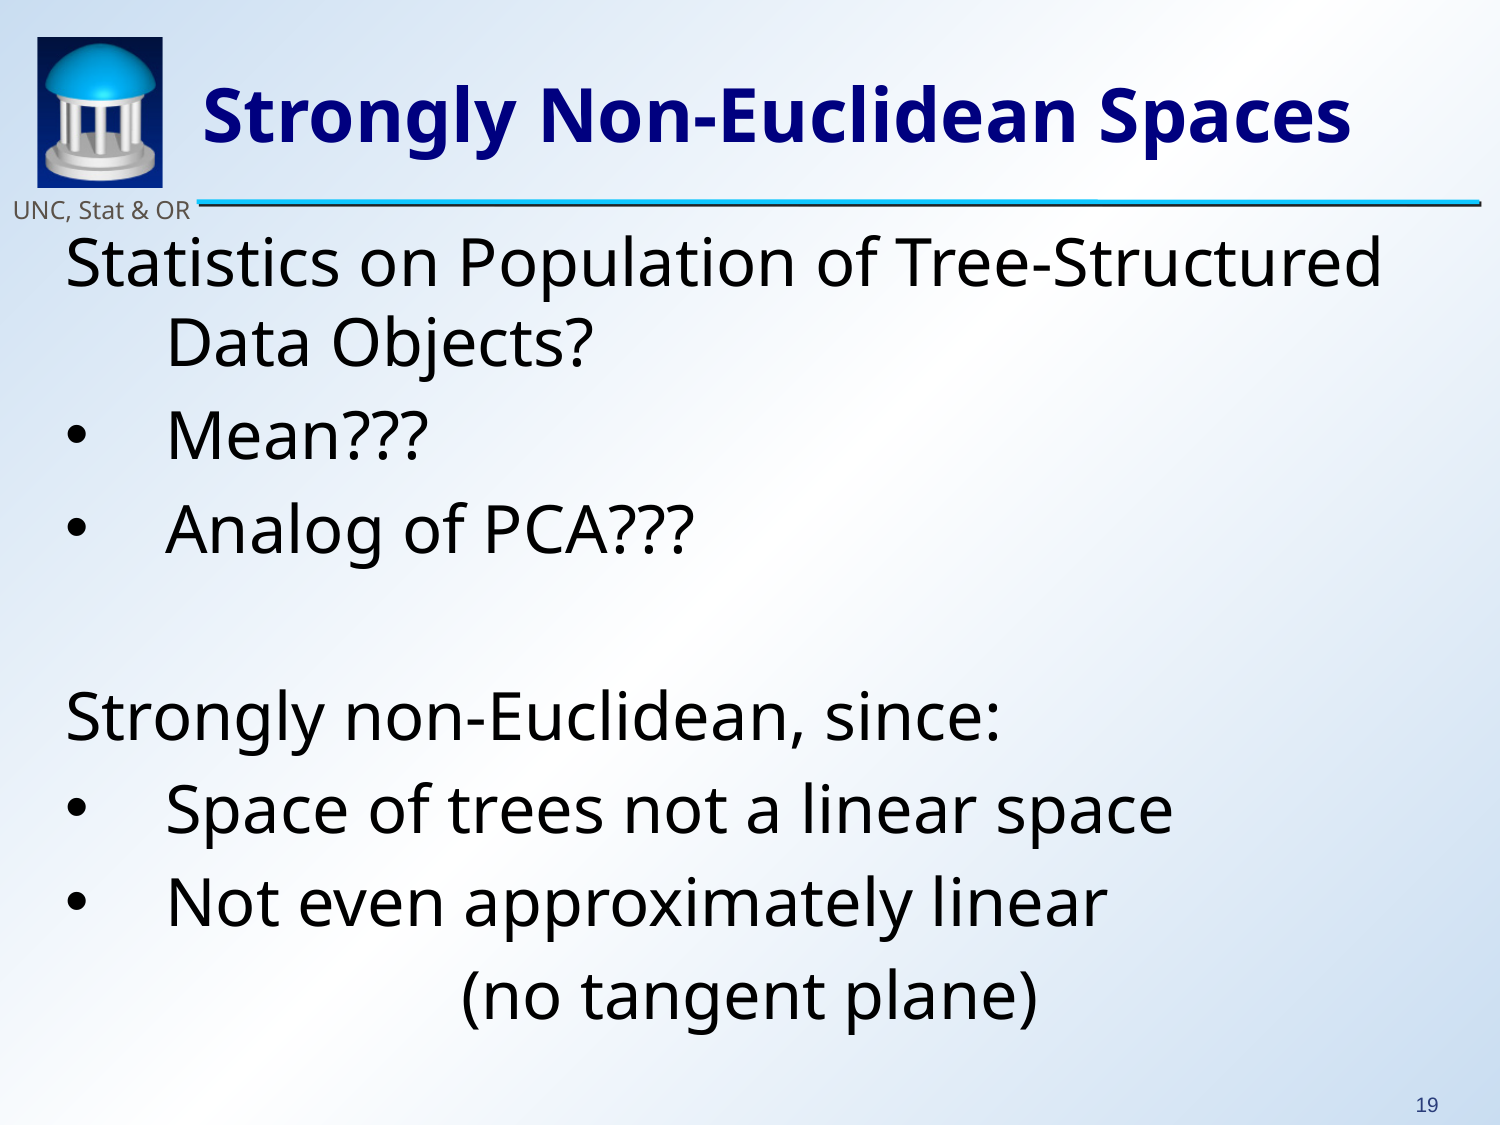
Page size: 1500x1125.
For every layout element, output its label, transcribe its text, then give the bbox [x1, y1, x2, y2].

title Strongly Non-Euclidean Spaces [187, 49, 1463, 176]
list Statistics on Population of Tree-Structured Data Objects? Mean??? Analog of PCA??? Strongly non-Euclidean, since: Space of trees not a linear space Not even approximately linear (no tangent plane) [49, 212, 1451, 1088]
